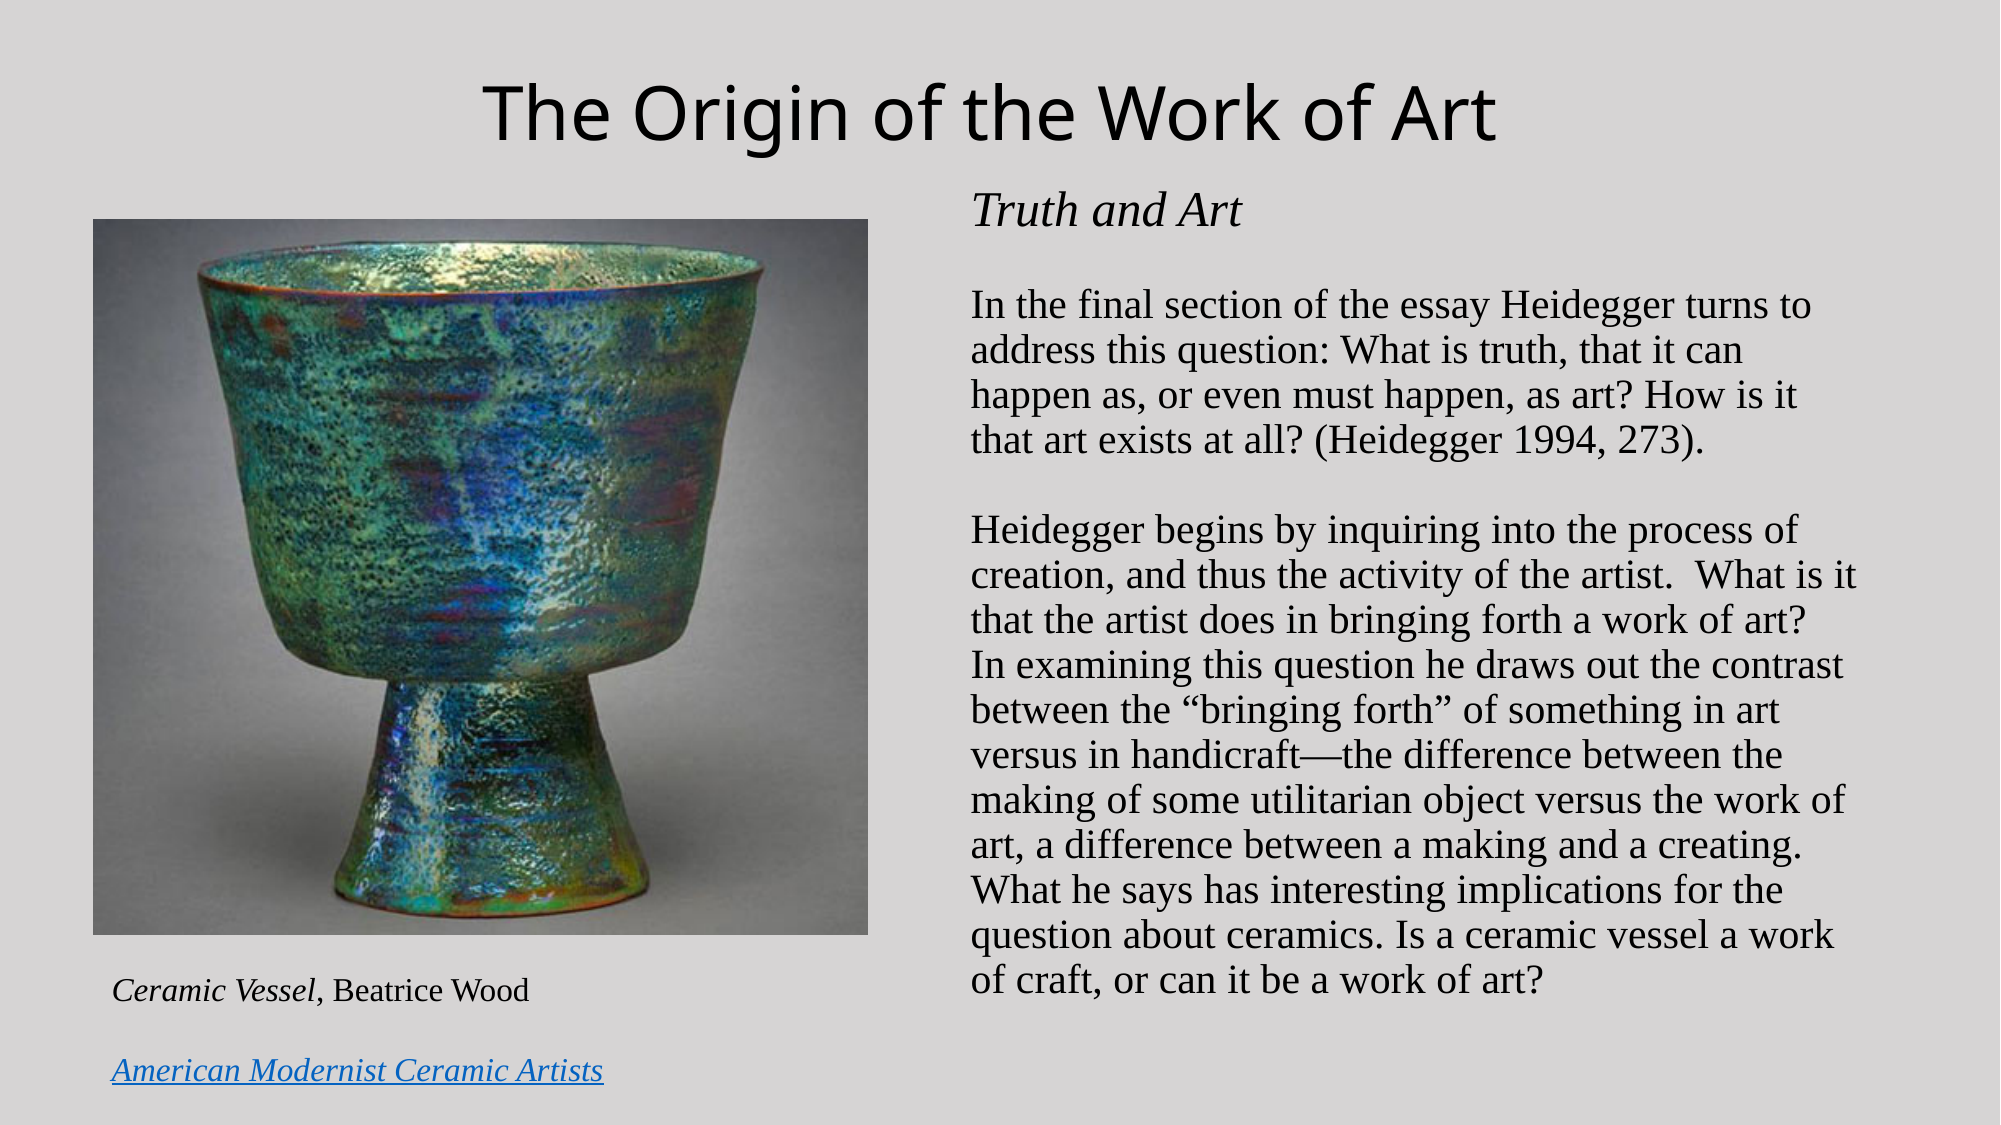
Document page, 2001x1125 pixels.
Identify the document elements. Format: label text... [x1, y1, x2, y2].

title Truth and Art In the final section of the essay Heidegger turns to address this question: What is truth, that it can happen as, or even must happen, as art? How is it that art exists at all? (Heidegger 1994, 273). Heidegger begins by inquiring into the process of creation, and thus the activity of the artist. What is it that the artist does in bringing forth a work of art? In examining this question he draws out the contrast between the “bringing forth” of something in art versus in handicraft—the difference between the making of some utilitarian object versus the work of art, a difference between a making and a creating. What he says has interesting implications for the question about ceramics. Is a ceramic vessel a work of craft, or can it be a work of art? [955, 473, 1882, 1055]
text_box The Origin of the Work of Art [0, 41, 2000, 164]
picture [93, 219, 868, 935]
text_box Ceramic Vessel, Beatrice Wood American Modernist Ceramic Artists [96, 960, 620, 1096]
